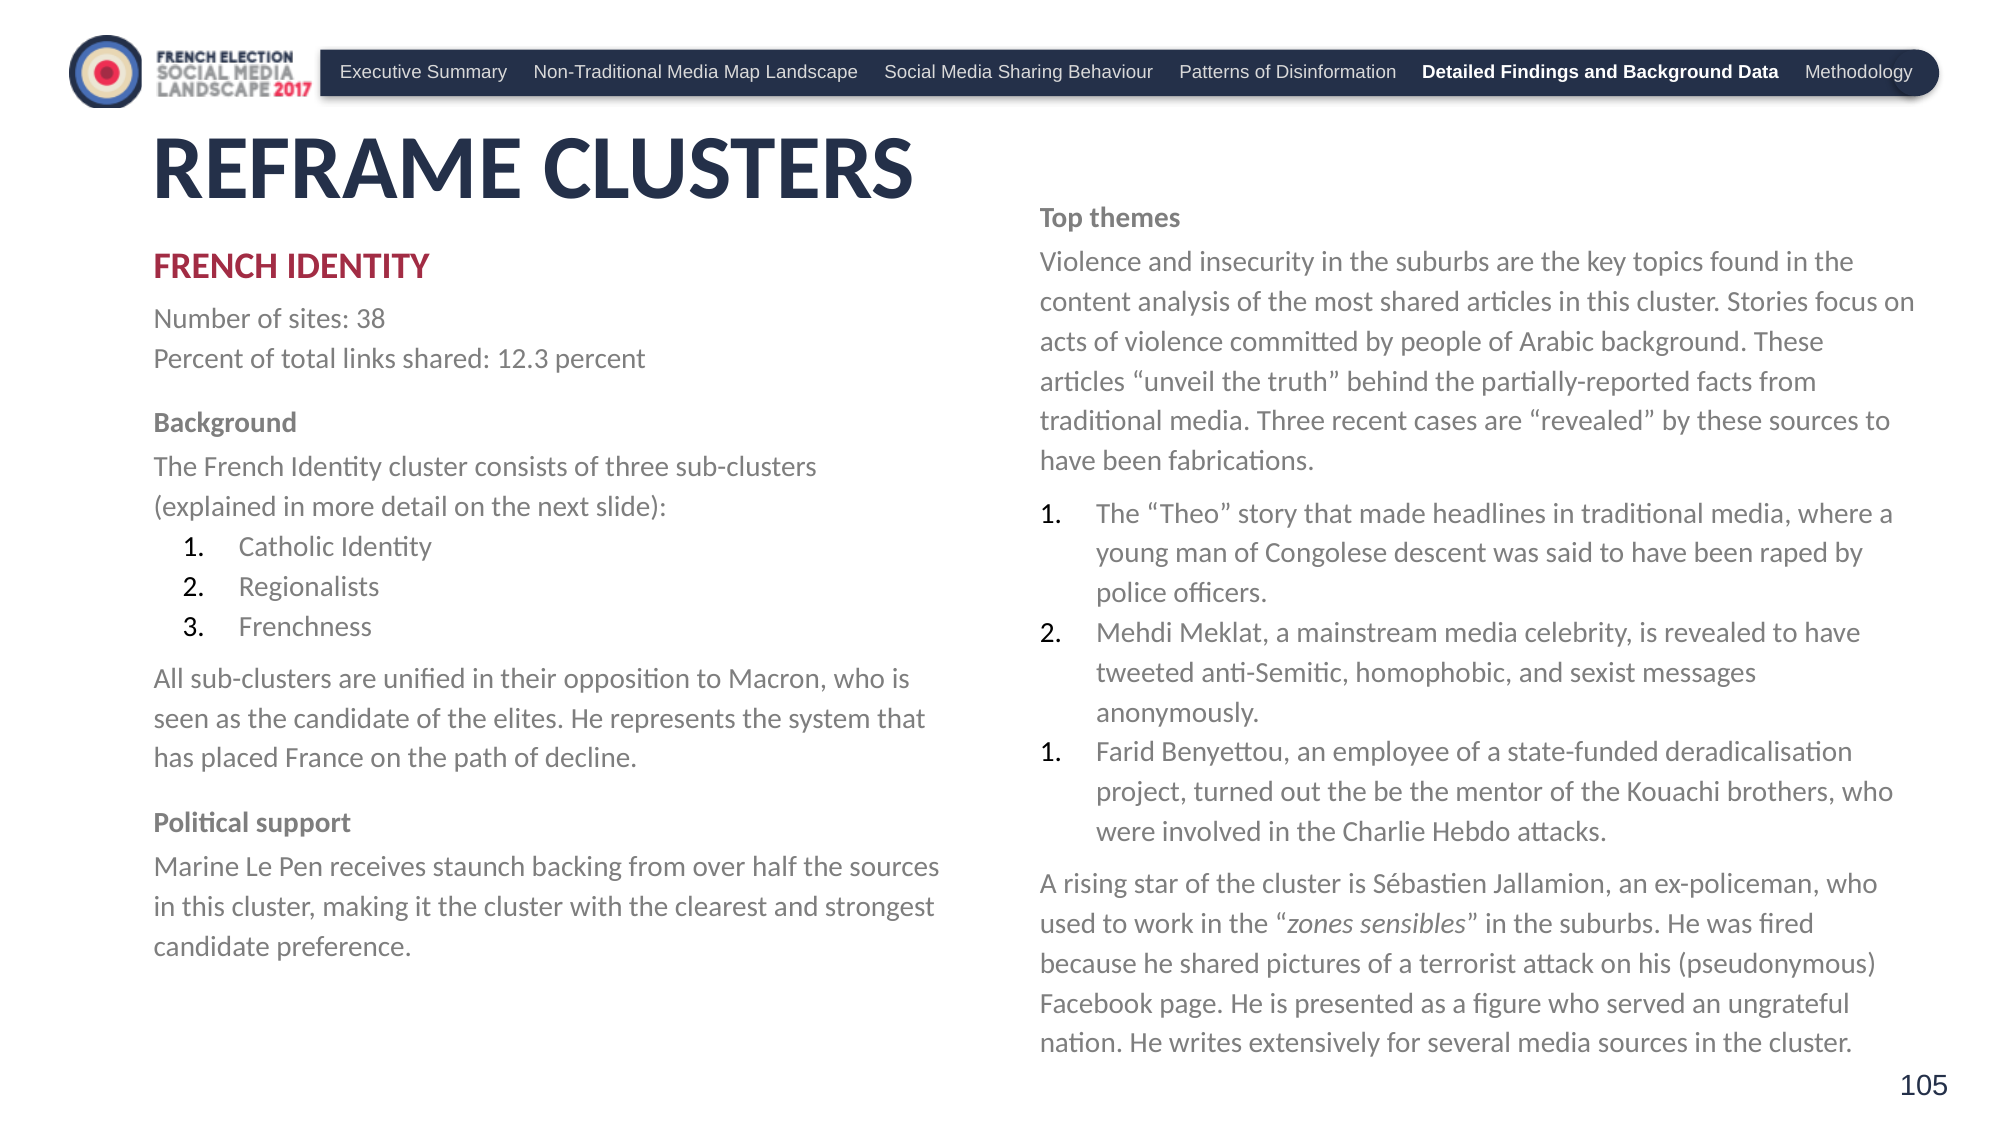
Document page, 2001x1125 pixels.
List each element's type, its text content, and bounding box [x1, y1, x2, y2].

text_box Top themes Violence and insecurity in the suburbs are the key topics found in the content analysis of the most shared articles in this cluster. Stories focus on acts of violence committed by people of Arabic background. These articles “unveil the truth” behind the partially-reported facts from traditional media. Three recent cases are “revealed” by these sources to have been fabrications. The “Theo” story that made headlines in traditional media, where a young man of Congolese descent was said to have been raped by police officers. Mehdi Meklat, a mainstream media celebrity, is revealed to have tweeted anti-Semitic, homophobic, and sexist messages anonymously. Farid Benyettou, an employee of a state-funded deradicalisation project, turned out the be the mentor of the Kouachi brothers, who were involved in the Charlie Hebdo attacks. A rising star of the cluster is Sébastien Jallamion, an ex-policeman, who used to work in the “zones sensibles” in the suburbs. He was fired because he shared pictures of a terrorist attack on his (pseudonymous) Facebook page. He is presented as a figure who served an ungrateful nation. He writes extensively for several media sources in the cluster. [1024, 186, 1931, 1067]
title REFRAME CLUSTERS [137, 59, 1863, 278]
text_box Executive Summary Non-Traditional Media Map Landscape Social Media Sharing Behaviour Patterns of Disinformation Detailed Findings and Background Data Methodology [323, 49, 1933, 93]
list FRENCH IDENTITY Number of sites: 38 Percent of total links shared: 12.3 percent Background The French Identity cluster consists of three sub-clusters (explained in more detail on the next slide): Catholic Identity Regionalists Frenchness All sub-clusters are unified in their opposition to Macron, who is seen as the candidate of the elites. He represents the system that has placed France on the path of decline. Political support Marine Le Pen receives staunch backing from over half the sources in this cluster, making it the cluster with the clearest and strongest candidate preference. [138, 219, 957, 868]
